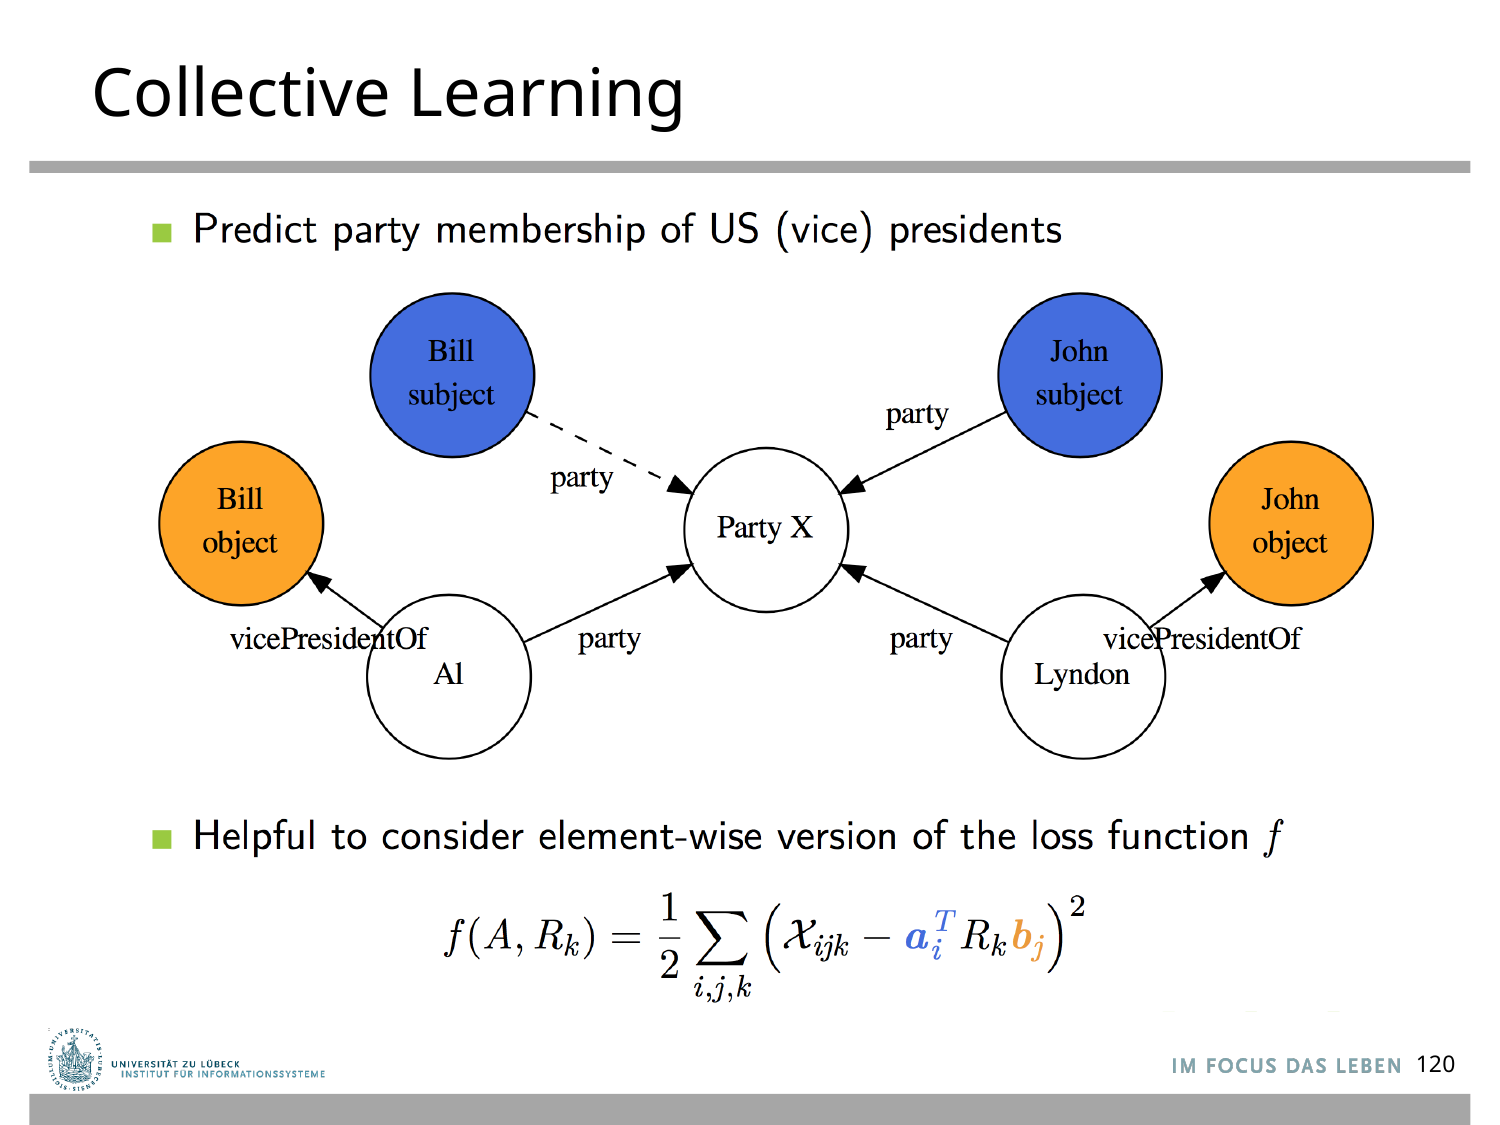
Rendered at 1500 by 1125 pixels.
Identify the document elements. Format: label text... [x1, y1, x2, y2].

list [108, 196, 1392, 1012]
picture [1173, 1058, 1305, 1073]
title Collective Learning [76, 42, 1427, 126]
slide_number 120 [1305, 1050, 1471, 1083]
